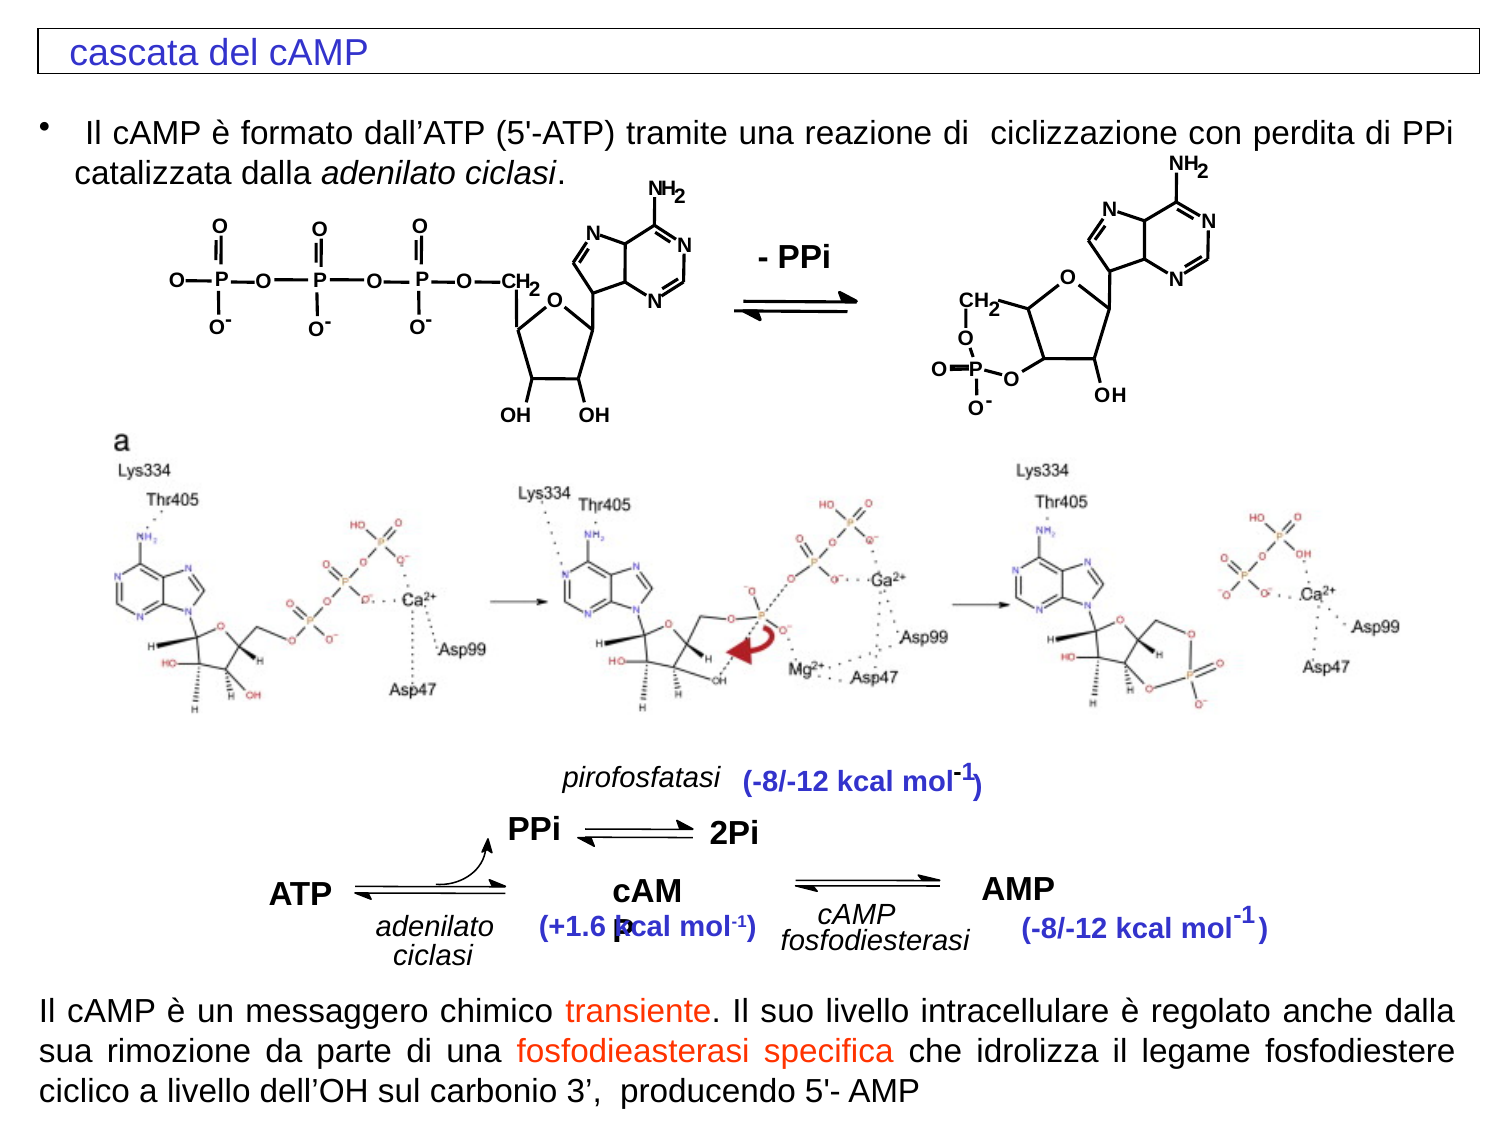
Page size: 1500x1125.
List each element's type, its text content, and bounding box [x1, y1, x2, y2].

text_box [168, 149, 1217, 427]
text_box [1215, 151, 1220, 432]
text_box cascata del cAMP [37, 28, 1480, 74]
text_box [165, 151, 170, 432]
text_box Il cAMP è formato dall’ATP (5'-ATP) tramite una reazione di ciclizzazione con perdita di PPi catalizzata dalla adenilato ciclasi. Il cAMP è un messaggero chimico transiente. Il suo livello intracellulare è regolato anche dalla sua rimozione da parte di una fosfodieasterasi specifica che idrolizza il legame fosfodiestere ciclico a livello dell’OH sul carbonio 3’, producendo 5'- AMP [24, 103, 1472, 1117]
picture [113, 432, 1401, 716]
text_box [267, 755, 1269, 972]
